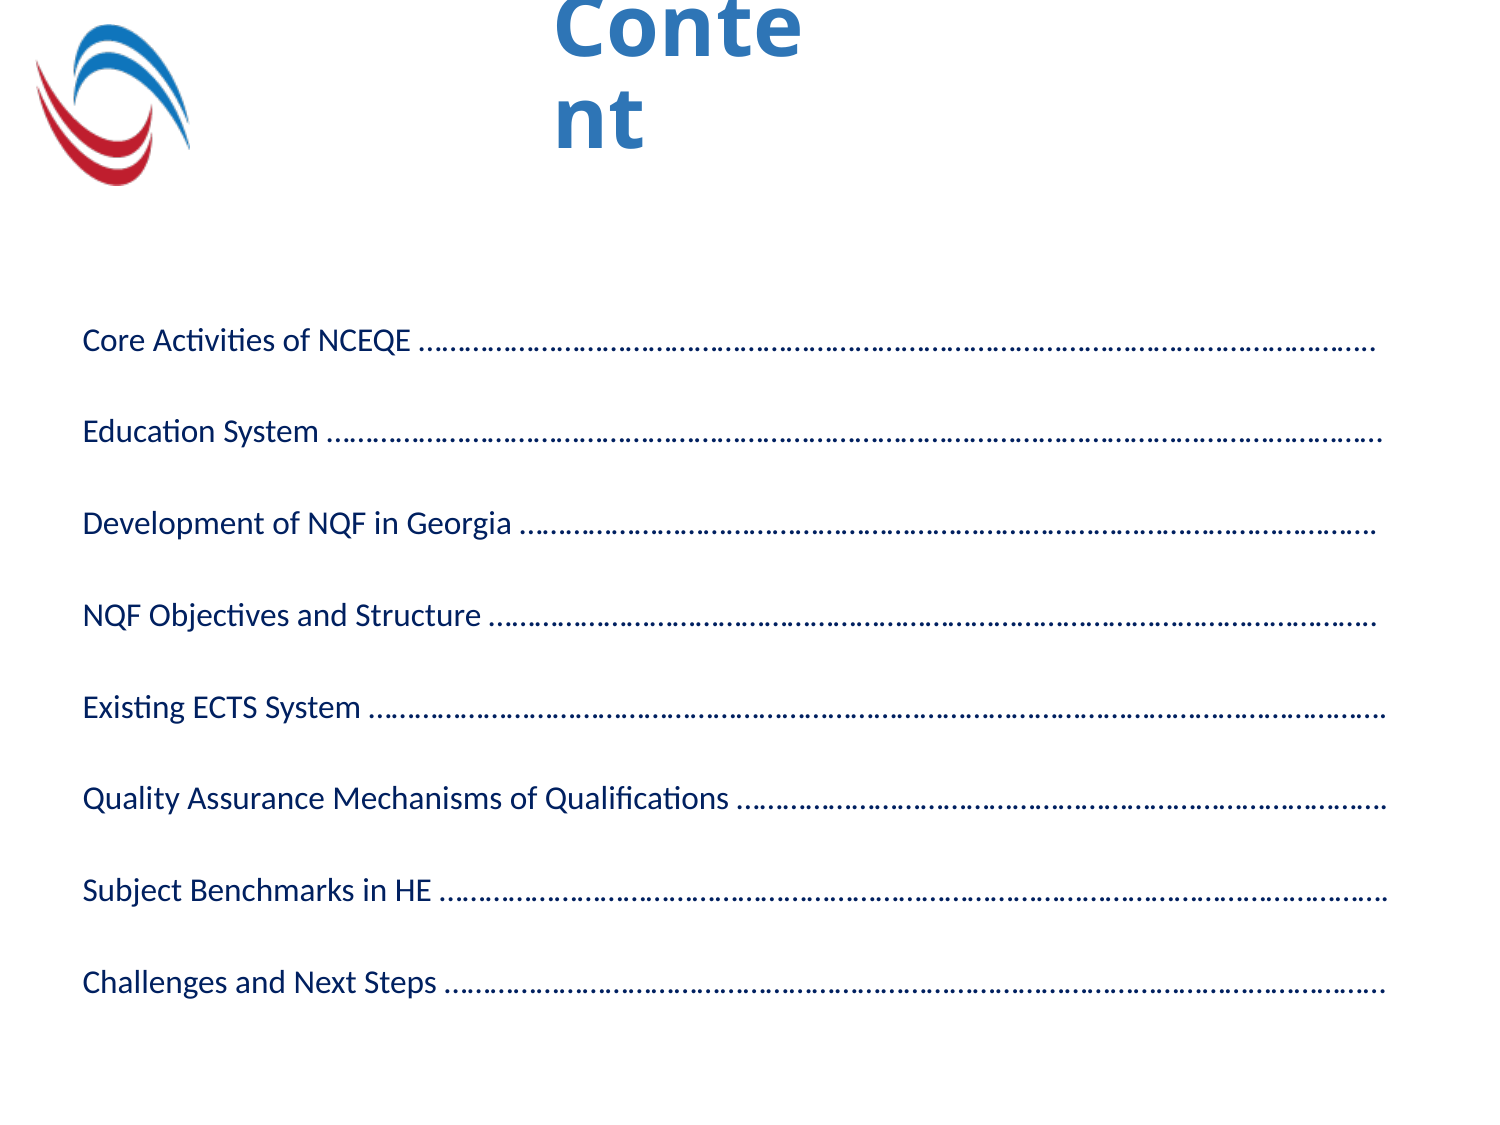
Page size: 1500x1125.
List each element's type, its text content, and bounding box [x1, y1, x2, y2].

picture [35, 24, 190, 186]
title Content [537, 36, 875, 175]
subtitle Core Activities of NCEQE …………………………………………………………………………………………………………….. Education System ………………………………………………………………………………………………………………………… Development of NQF in Georgia …………………………………………………………………………………………………. NQF Objectives and Structure …………………………………………………………………………………………………….. Existing ECTS System ……………………………………………………………………………………………………………………. Quality Assurance Mechanisms of Qualifications …………………………………………………………………………. Subject Benchmarks in HE ……………………………………………………………………………………………………………. Challenges and Next Steps …………………………………………………………………………………………………………… [67, 262, 1438, 1038]
